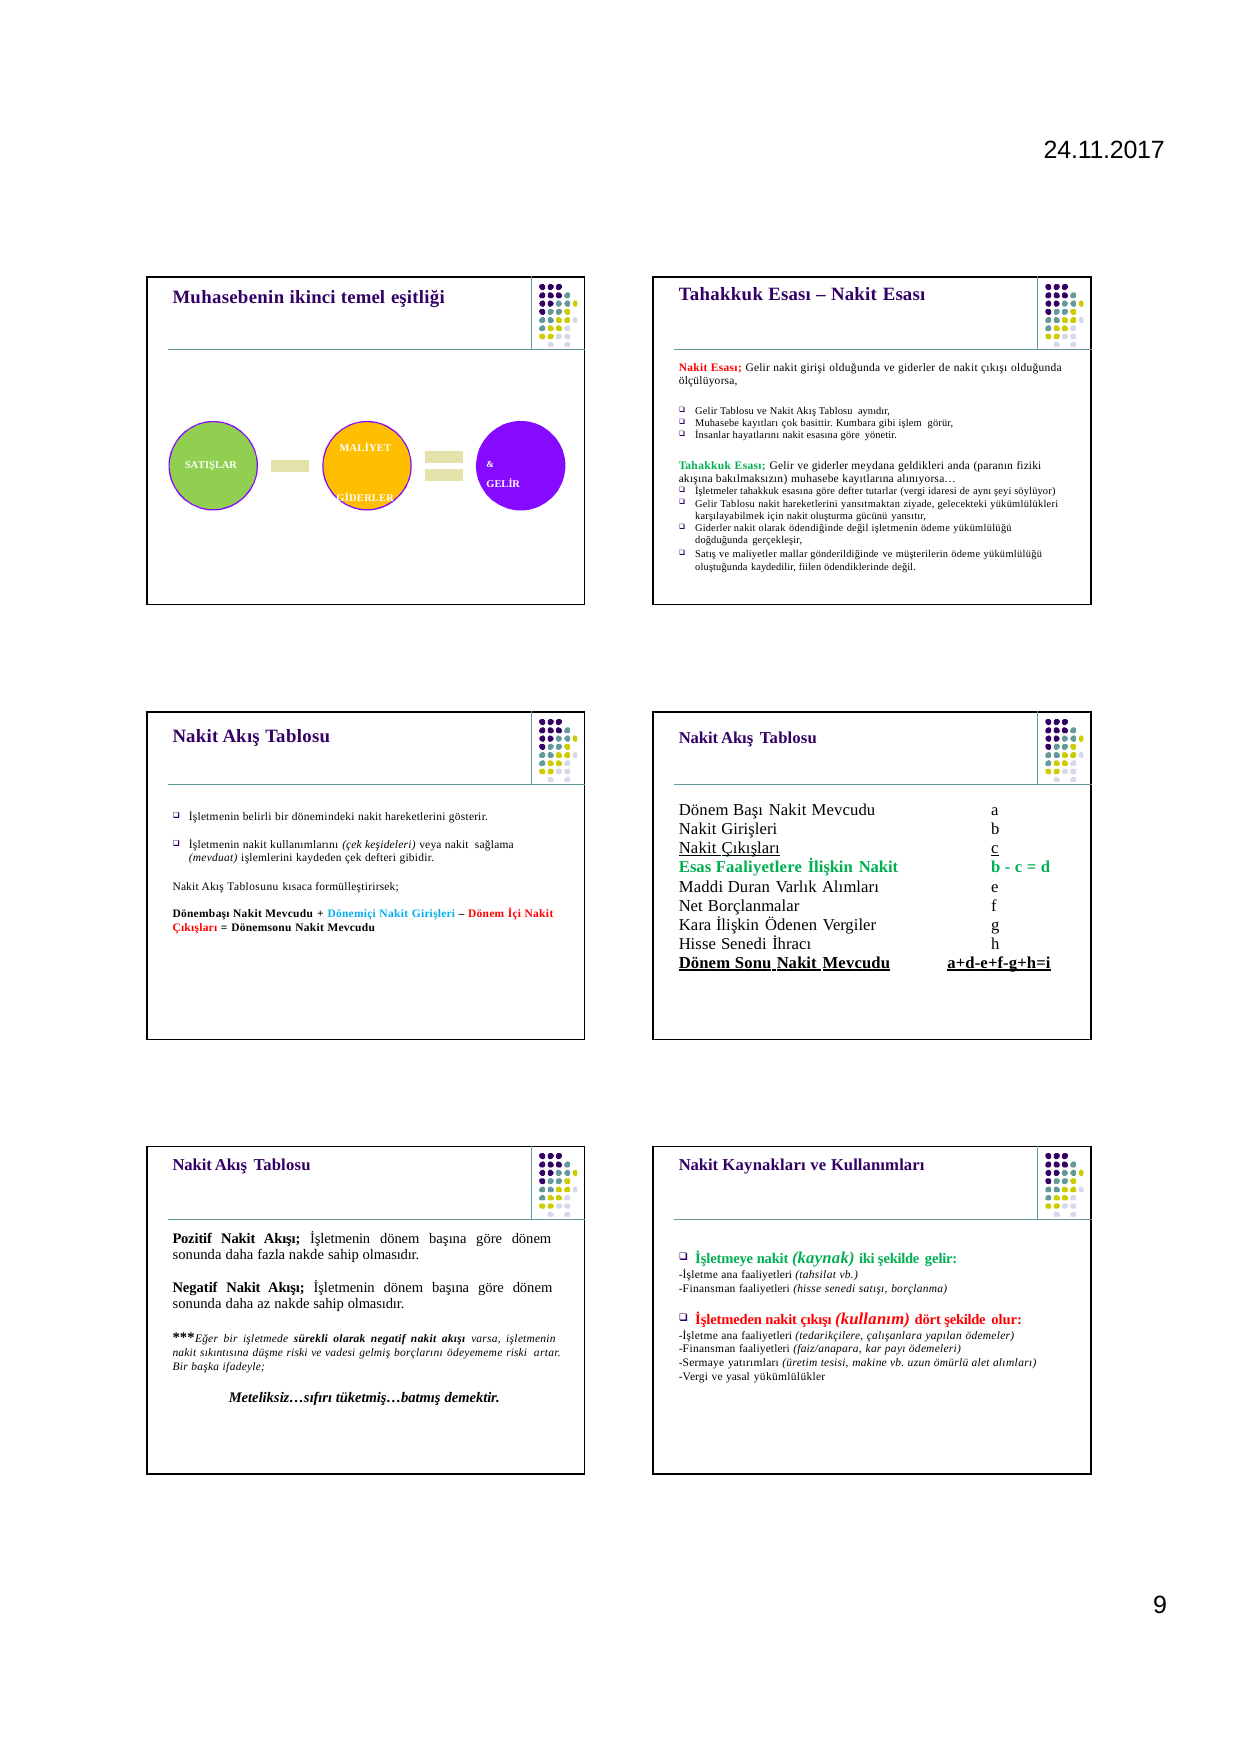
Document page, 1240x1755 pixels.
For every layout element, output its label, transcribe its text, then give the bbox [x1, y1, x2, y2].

table_header Nakit Akış Tablosu [674, 713, 1037, 784]
table_header [654, 278, 674, 604]
table_cell Nakit Esası; Gelir nakit girişi olduğunda ve giderler de nakit çıkışı olduğunda ölçülüyorsa, Gelir Tablosu ve Nakit Akış Tablosu aynıdır, Muhasebe kayıtları çok basittir. Kumbara gibi işlem görür, İnsanlar hayatlarını nakit esasına göre yönetir. Tahakkuk Esası; Gelir ve giderler meydana geldikleri anda (paranın fiziki akışına bakılmaksızın) muhasebe kayıtlarına alınıyorsa… İşletmeler tahakkuk esasına göre defter tutarlar (vergi idaresi de aynı şeyi söylüyor) Gelir Tablosu nakit hareketlerini yansıtmaktan ziyade, gelecekteki yükümlülükleri karşılayabilmek için nakit oluşturma gücünü yansıtır, Giderler nakit olarak ödendiğinde değil işletmenin ödeme yükümlülüğü doğduğunda gerçekleşir, Satış ve maliyetler mallar gönderildiğinde ve müşterilerin ödeme yükümlülüğü oluştuğunda kaydedilir, fiilen ödendiklerinde değil. [674, 350, 1090, 604]
table_header [148, 278, 168, 604]
table_cell İşletmeye nakit (kaynak) iki şekilde gelir: -İşletme ana faaliyetleri (tahsilat vb.) -Finansman faaliyetleri (hisse senedi satışı, borçlanma) İşletmeden nakit çıkışı (kullanım) dört şekilde olur: -İşletme ana faaliyetleri (tedarikçilere, çalışanlara yapılan ödemeler) -Finansman faaliyetleri (faiz/anapara, kar payı ödemeleri) -Sermaye yatırımları (üretim tesisi, makine vb. uzun ömürlü alet alımları) -Vergi ve yasal yükümlülükler [674, 1220, 1090, 1473]
table_cell Pozitif Nakit Akışı; İşletmenin dönem başına göre dönem sonunda daha fazla nakde sahip olmasıdır. Negatif Nakit Akışı; İşletmenin dönem başına göre dönem sonunda daha az nakde sahip olmasıdır. ***Eğer bir işletmede sürekli olarak negatif nakit akışı varsa, işletmenin nakit sıkıntısına düşme riski ve vadesi gelmiş borçlarını ödeyememe riski artar. Bir başka ifadeyle; Meteliksiz…sıfırı tüketmiş…batmış demektir. [168, 1220, 584, 1473]
table_header [654, 713, 674, 1039]
table_header [1038, 713, 1090, 784]
table_header [654, 1147, 674, 1473]
table_header [532, 713, 584, 784]
table_cell Dönem Başı Nakit Mevcudu a Nakit Girişleri b Nakit Çıkışları c Esas Faaliyetlere İlişkin Nakit b - c = d Maddi Duran Varlık Alımları e Net Borçlanmalar f Kara İlişkin Ödenen Vergiler g Hisse Senedi İhracı h Dönem Sonu Nakit Mevcudu a+d-e+f-g+h=i [674, 785, 1090, 1039]
table_header Nakit Akış Tablosu [168, 1147, 531, 1219]
table_header [532, 1147, 584, 1219]
table_header Muhasebenin ikinci temel eşitliği [168, 278, 531, 349]
table_header [1038, 1147, 1090, 1219]
table_header Tahakkuk Esası – Nakit Esası [674, 278, 1037, 349]
text_box 24.11.2017 [1041, 131, 1170, 164]
table_header [1038, 278, 1090, 349]
table_header [148, 1147, 168, 1473]
text_box 9 [1148, 1588, 1172, 1619]
table_header Nakit Kaynakları ve Kullanımları [674, 1147, 1037, 1219]
table_cell İşletmenin belirli bir dönemindeki nakit hareketlerini gösterir. İşletmenin nakit kullanımlarını (çek keşideleri) veya nakit sağlama (mevduat) işlemlerini kaydeden çek defteri gibidir. Nakit Akış Tablosunu kısaca formülleştirirsek; Dönembaşı Nakit Mevcudu + Dönemiçi Nakit Girişleri – Dönem İçi Nakit Çıkışları = Dönemsonu Nakit Mevcudu [168, 785, 584, 1039]
table_header [532, 278, 584, 349]
table_cell MALİYET SATIŞLAR & GELİR GİDERLER [168, 350, 584, 604]
table_header [148, 713, 168, 1039]
table_header Nakit Akış Tablosu [168, 713, 531, 784]
